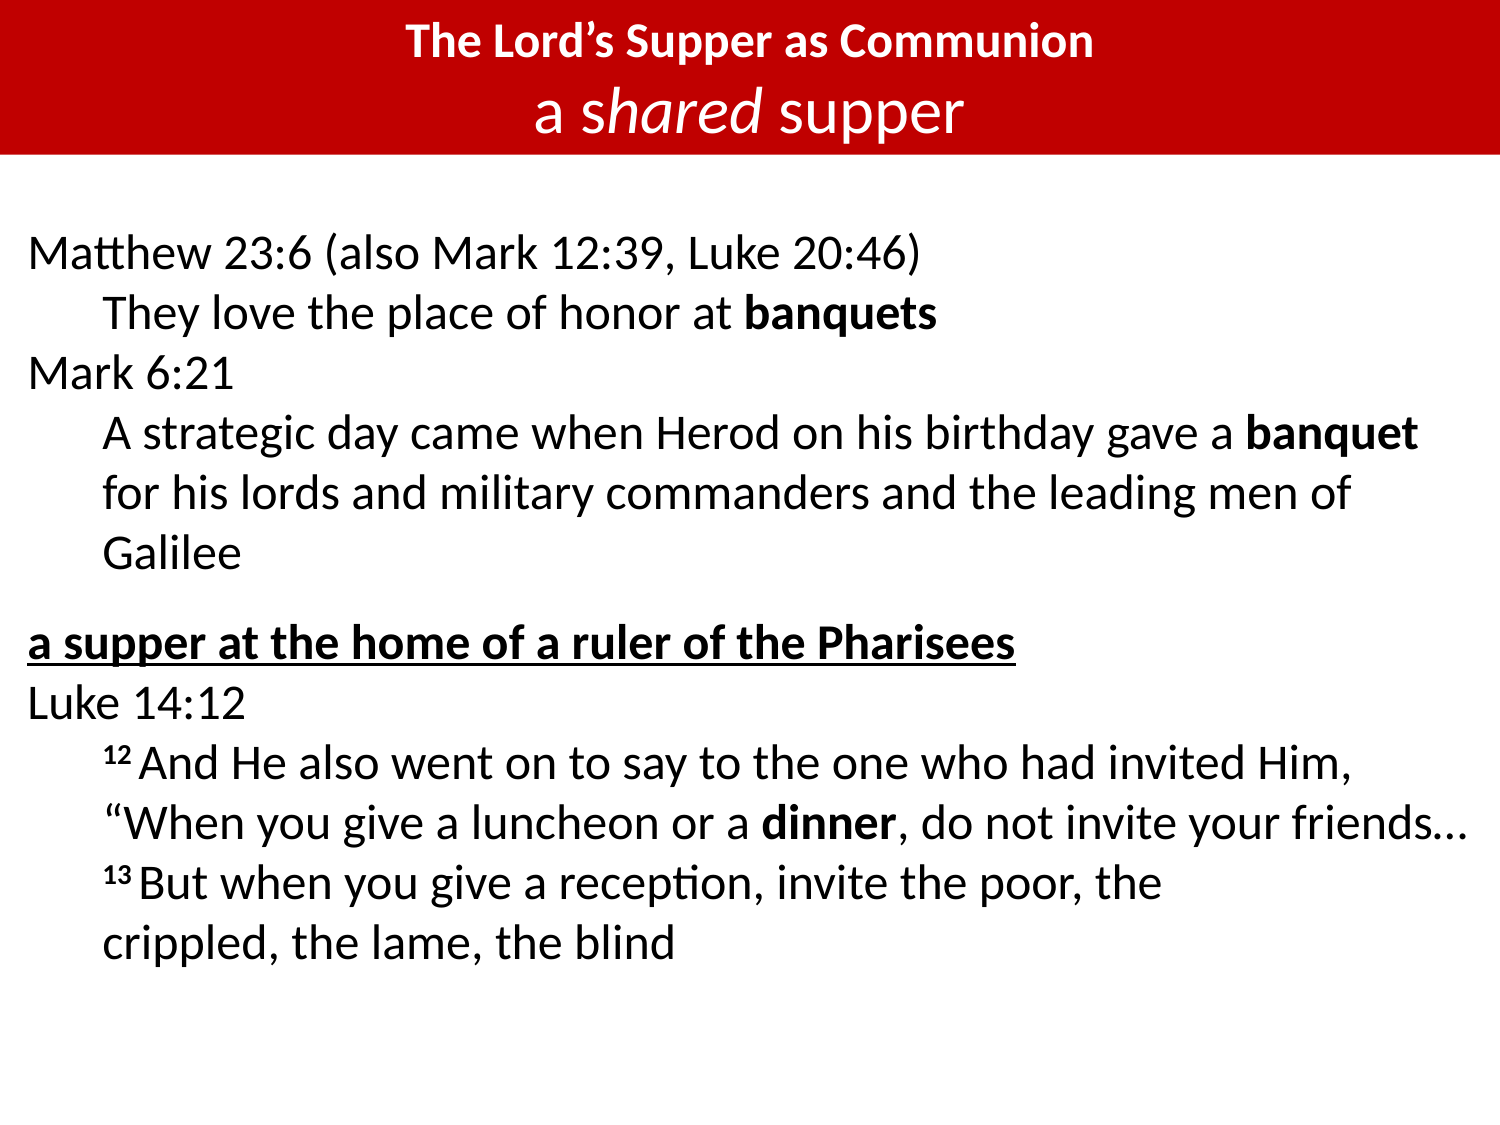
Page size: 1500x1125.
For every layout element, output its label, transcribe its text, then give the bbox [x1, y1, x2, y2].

text_box Matthew 23:6 (also Mark 12:39, Luke 20:46) They love the place of honor at banquets Mark 6:21 A strategic day came when Herod on his birthday gave a banquet for his lords and military commanders and the leading men of Galilee a supper at the home of a ruler of the Pharisees Luke 14:12 12 And He also went on to say to the one who had invited Him, “When you give a luncheon or a dinner, do not invite your friends… 13 But when you give a reception, invite the poor, the crippled, the lame, the blind [12, 212, 1488, 978]
text_box The Lord’s Supper as Communion a shared supper [0, 0, 1500, 155]
